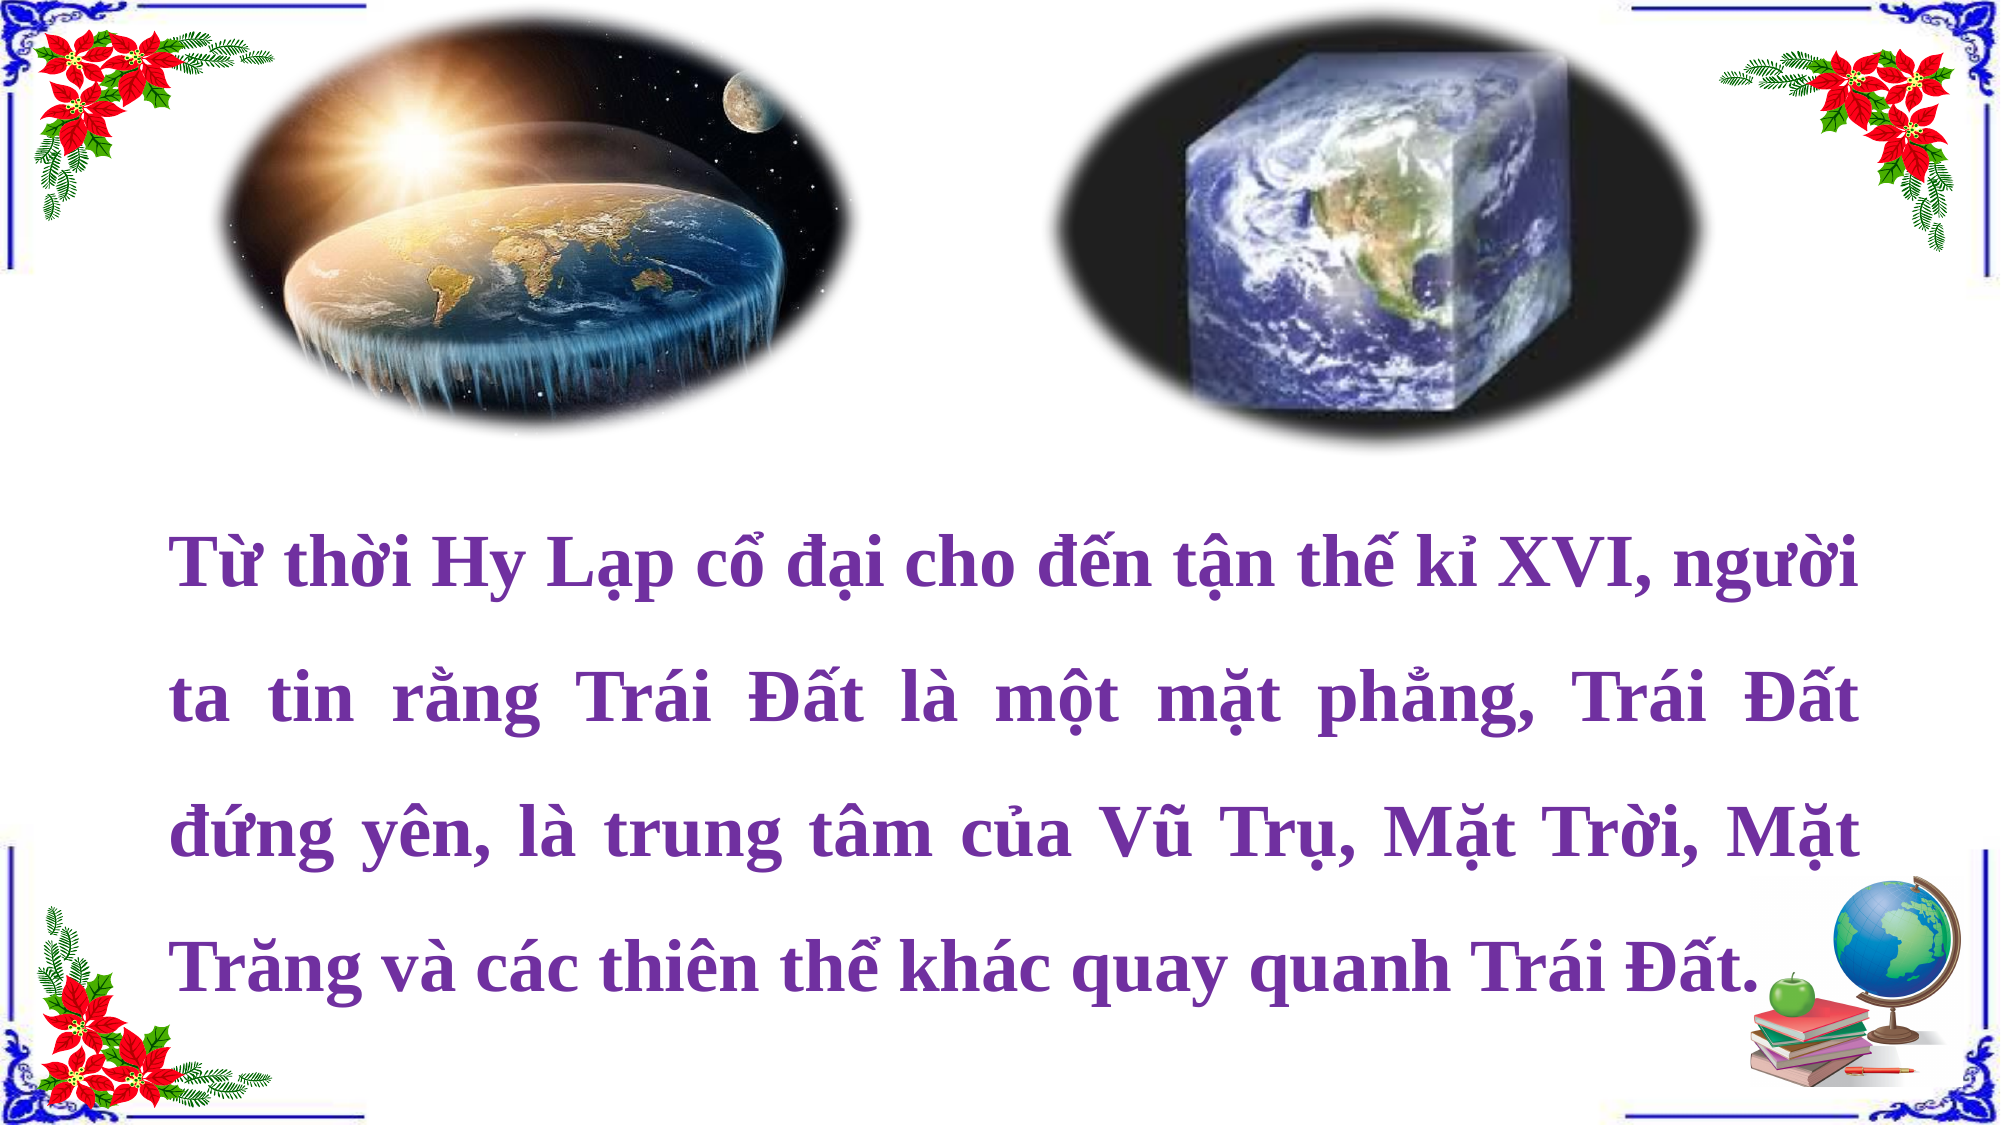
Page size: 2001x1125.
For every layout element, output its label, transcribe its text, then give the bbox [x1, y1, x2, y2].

text_box Từ thời Hy Lạp cổ đại cho đến tận thế kỉ XVI, người ta tin rằng Trái Đất là một mặt phẳng, Trái Đất đứng yên, là trung tâm của Vũ Trụ, Mặt Trời, Mặt Trăng và các thiên thể khác quay quanh Trái Đất. [153, 459, 1876, 1015]
picture [0, 0, 2001, 1125]
